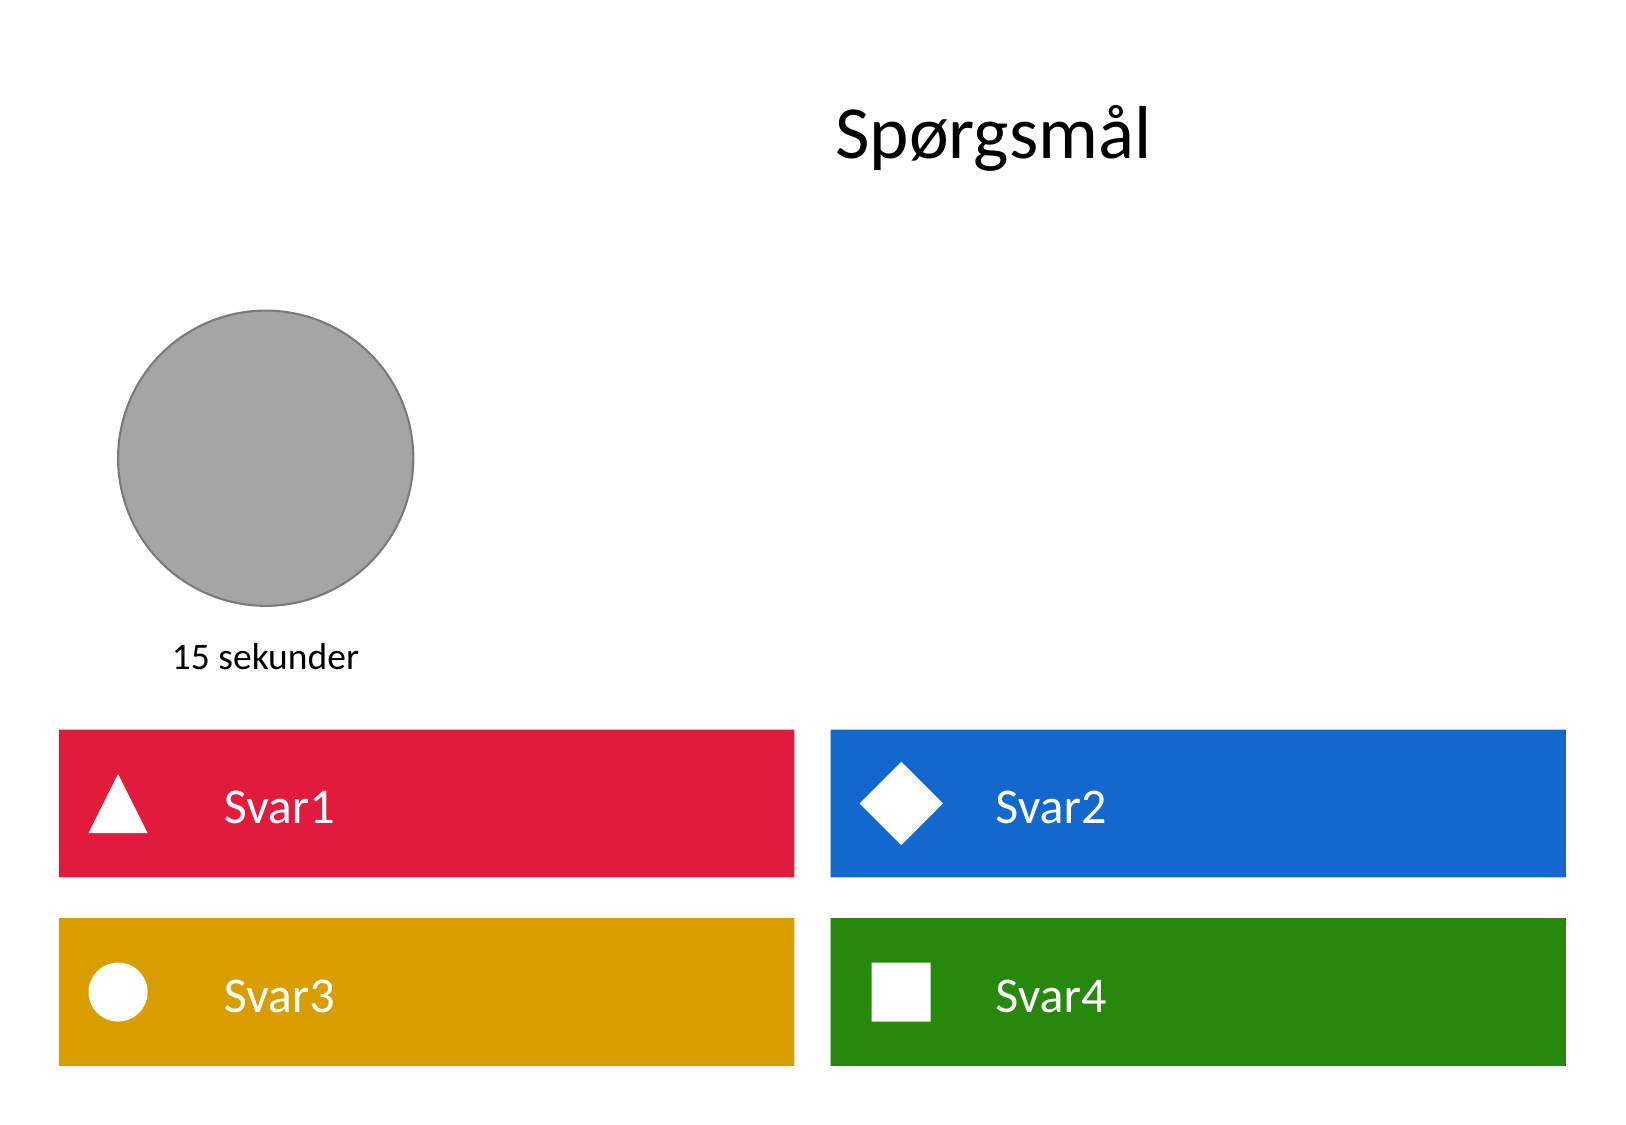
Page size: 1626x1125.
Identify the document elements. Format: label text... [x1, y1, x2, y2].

text_box Spørgsmål [457, 76, 1530, 182]
text_box [87, 961, 149, 1023]
text_box [858, 760, 945, 847]
text_box 15 sekunder [118, 624, 414, 685]
text_box Svar2 [830, 729, 1567, 878]
text_box [871, 962, 932, 1023]
text_box [86, 771, 150, 835]
text_box Svar1 [58, 729, 795, 878]
text_box Svar4 [830, 917, 1567, 1067]
text_box Svar3 [58, 917, 795, 1067]
text_box [117, 309, 415, 607]
